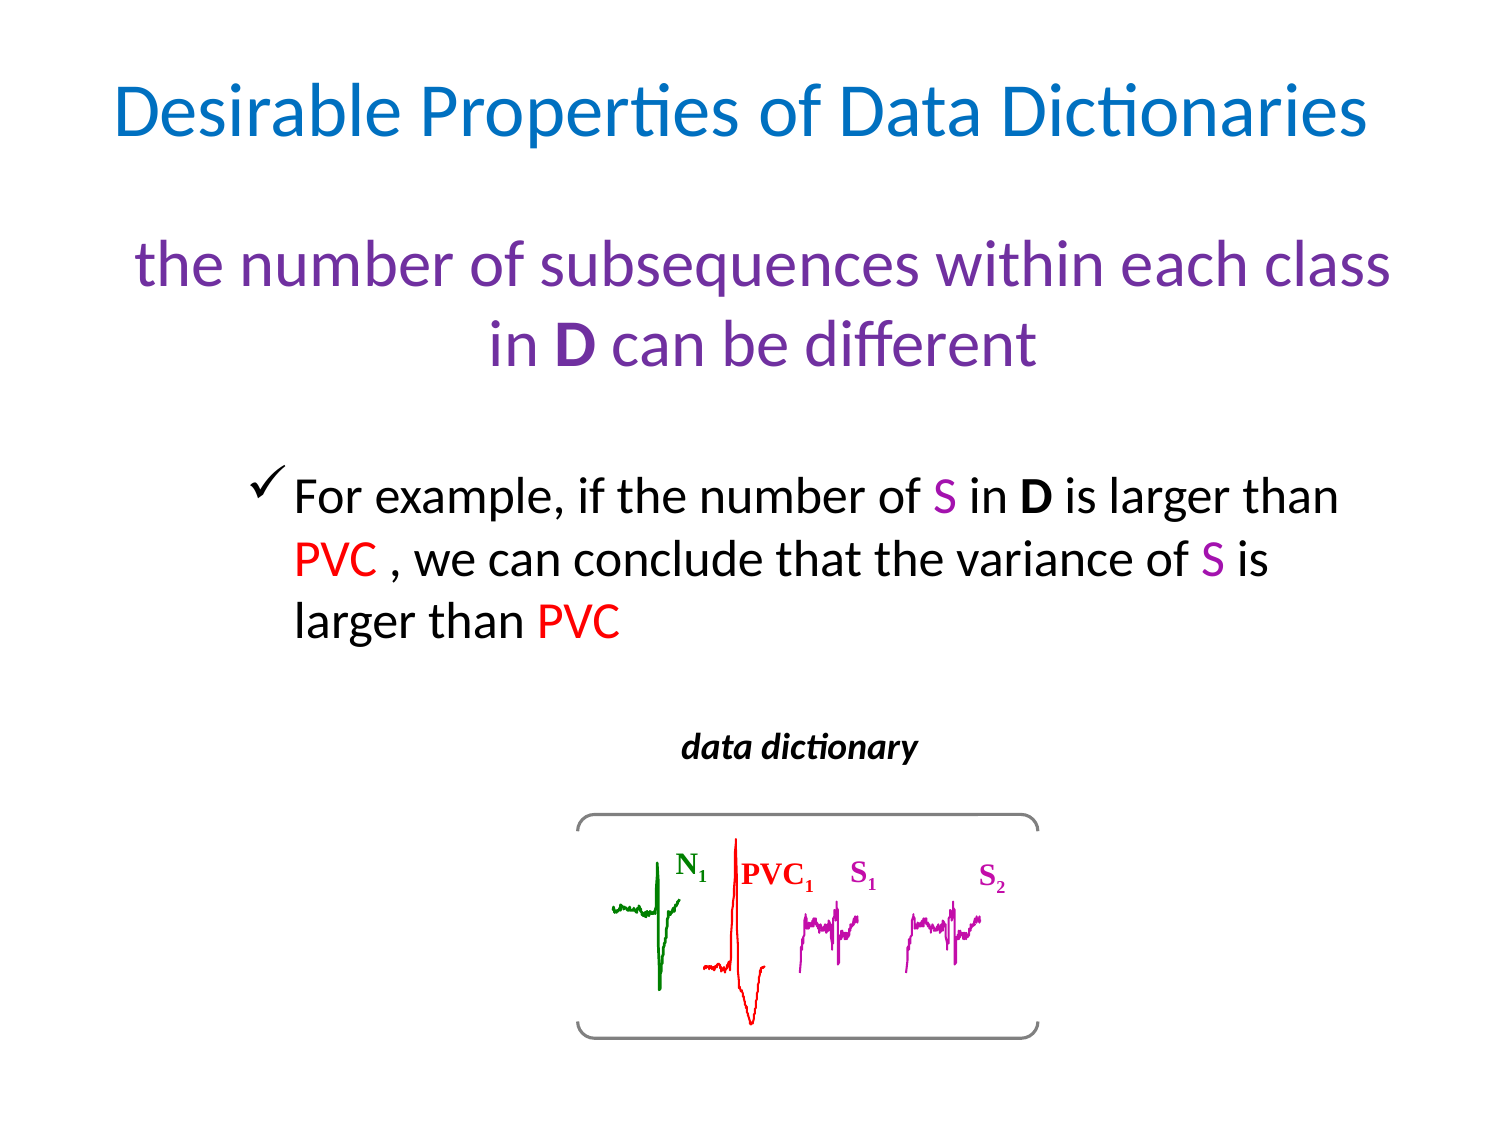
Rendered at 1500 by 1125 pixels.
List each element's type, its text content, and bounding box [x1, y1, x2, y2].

text_box N1 [675, 843, 707, 886]
text_box PVC1 [741, 853, 815, 896]
text_box For example, if the number of S in D is larger than PVC , we can conclude that the variance of S is larger than PVC [232, 454, 1373, 657]
list the number of subsequences within each class in D can be different [88, 212, 1439, 538]
text_box S1 [850, 851, 877, 895]
text_box [906, 901, 982, 973]
text_box S2 [978, 854, 1006, 898]
text_box data dictionary [666, 715, 934, 775]
text_box [799, 901, 859, 973]
text_box [576, 813, 1039, 1040]
title Desirable Properties of Data Dictionaries [75, 12, 1425, 200]
